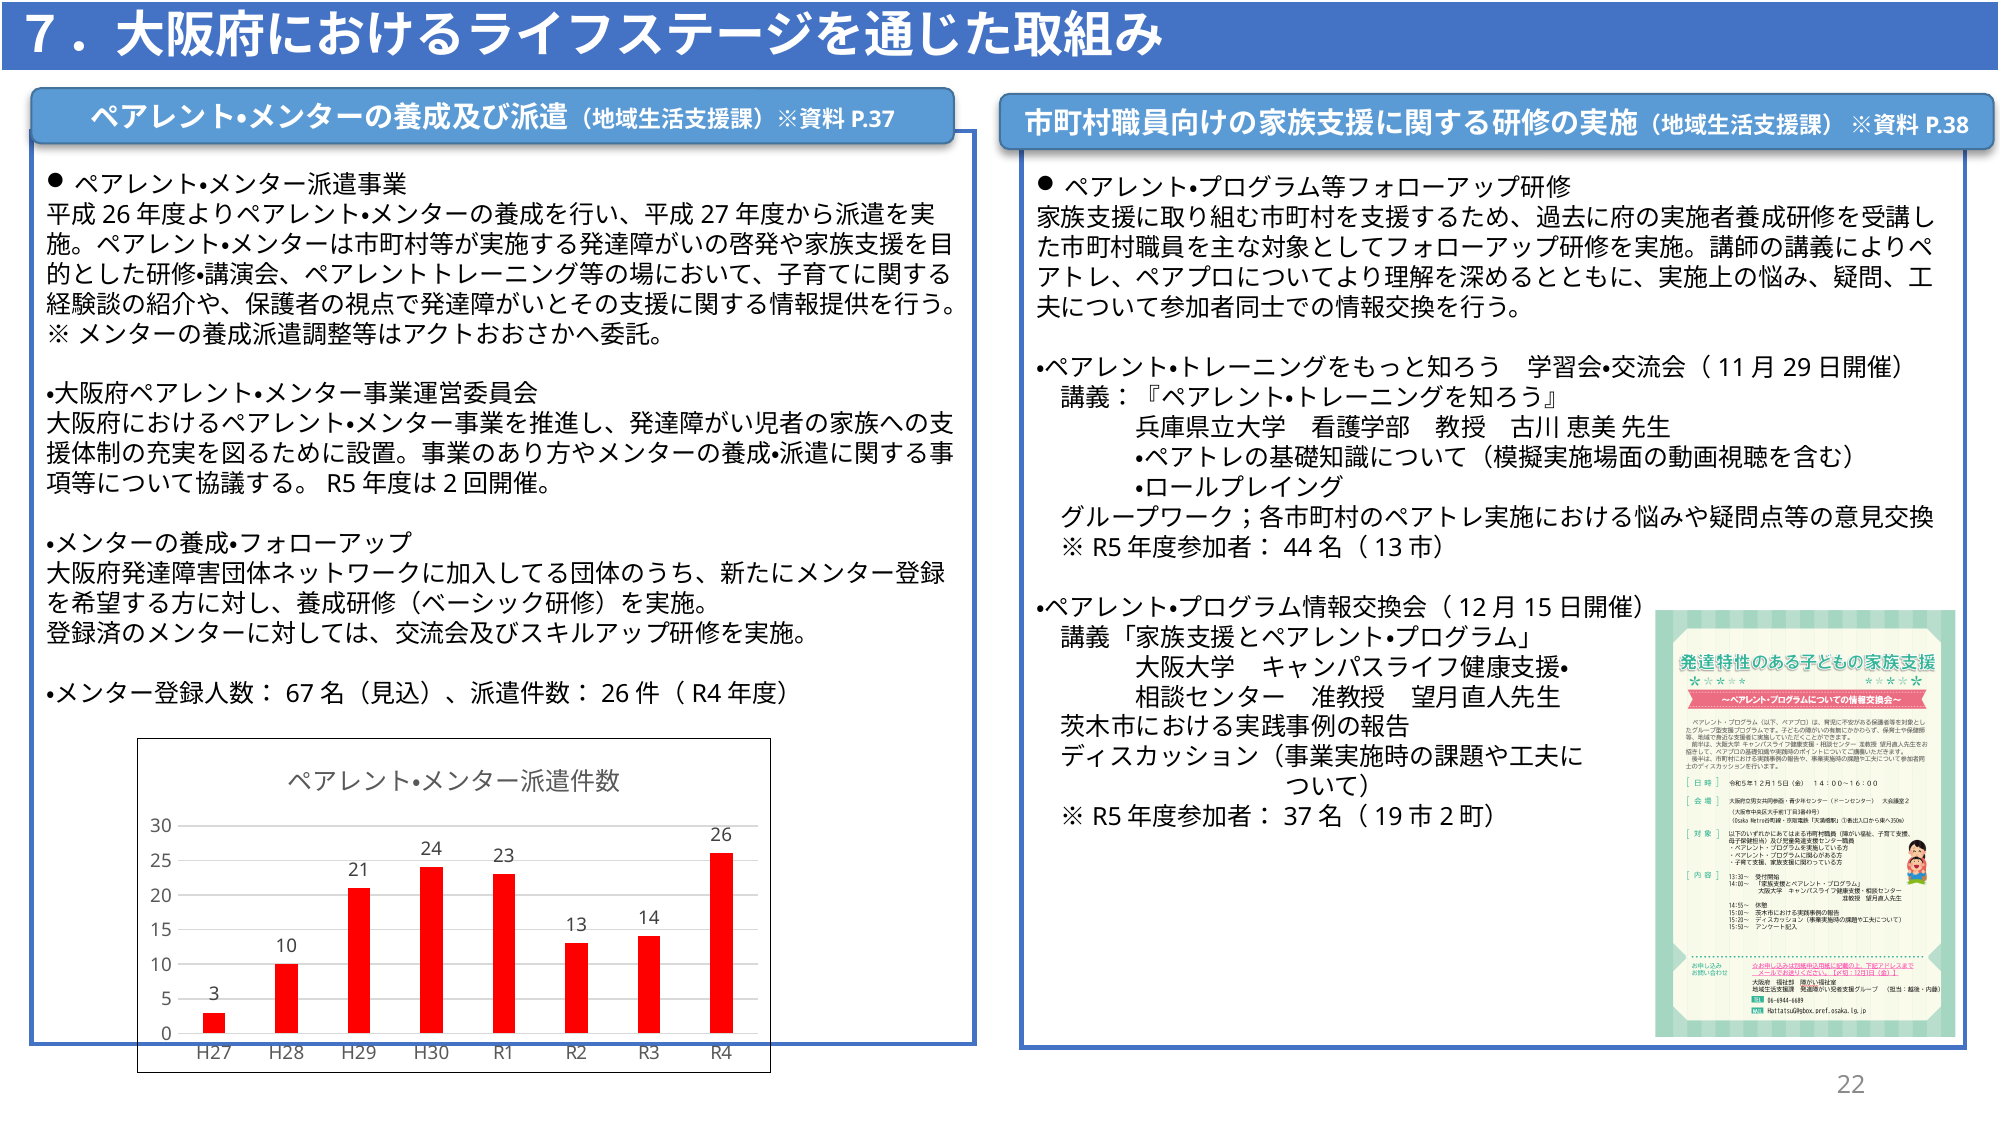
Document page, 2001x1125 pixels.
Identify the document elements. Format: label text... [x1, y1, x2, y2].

slide_number 22 [1430, 1055, 1881, 1116]
text_box ペアレント・メンター派遣事業 平成26年度よりペアレント・メンターの養成を行い、平成27年度から派遣を実施。ペアレント・メンターは市町村等が実施する発達障がいの啓発や家族支援を目的とした研修・講演会、ペアレントトレーニング等の場において、子育てに関する経験談の紹介や、保護者の視点で発達障がいとその支援に関する情報提供を行う。 ※メンターの養成派遣調整等はアクトおおさかへ委託。 ・大阪府ペアレント・メンター事業運営委員会 大阪府におけるペアレント・メンター事業を推進し、発達障がい児者の家族への支援体制の充実を図るために設置。事業のあり方やメンターの養成・派遣に関する事項等について協議する。R5年度は2回開催。 ・メンターの養成・フォローアップ 大阪府発達障害団体ネットワークに加入してる団体のうち、新たにメンター登録を希望する方に対し、養成研修（ベーシック研修）を実施。 登録済のメンターに対しては、交流会及びスキルアップ研修を実施。 ・メンター登録人数：67名（見込）、派遣件数：26件（R4年度） [30, 130, 975, 1045]
text_box 市町村職員向けの家族支援に関する研修の実施（地域生活支援課） ※資料P.38 [998, 92, 1995, 151]
text_box ペアレント・プログラム等フォローアップ研修 家族支援に取り組む市町村を支援するため、過去に府の実施者養成研修を受講した市町村職員を主な対象としてフォローアップ研修を実施。講師の講義によりペアトレ、ペアプロについてより理解を深めるとともに、実施上の悩み、疑問、工夫について参加者同士での情報交換を行う。 ・ペアレント・トレーニングをもっと知ろう 学習会・交流会（11月29日開催） 講義：『ペアレント・トレーニングを知ろう』 兵庫県立大学 看護学部 教授 古川 恵美 先生 ・ペアトレの基礎知識について（模擬実施場面の動画視聴を含む） ・ロールプレイング グループワーク；各市町村のペアトレ実施における悩みや疑問点等の意見交換 ※R5年度参加者：44名（13市） ・ペアレント・プログラム情報交換会（12月15日開催） 講義「家族支援とペアレント・プログラム」 大阪大学 キャンパスライフ健康支援・ 相談センター 准教授 望月直人先生 茨木市における実践事例の報告 ディスカッション（事業実施時の課題や工夫に ついて） ※R5年度参加者：37名（19市2町） [1020, 162, 1966, 1049]
picture [1655, 610, 1956, 1037]
text_box ７．大阪府におけるライフステージを通じた取組み [0, 0, 2000, 73]
chart [137, 738, 771, 1073]
text_box ペアレント・メンターの養成及び派遣（地域生活支援課）※資料P.37 [30, 87, 955, 145]
